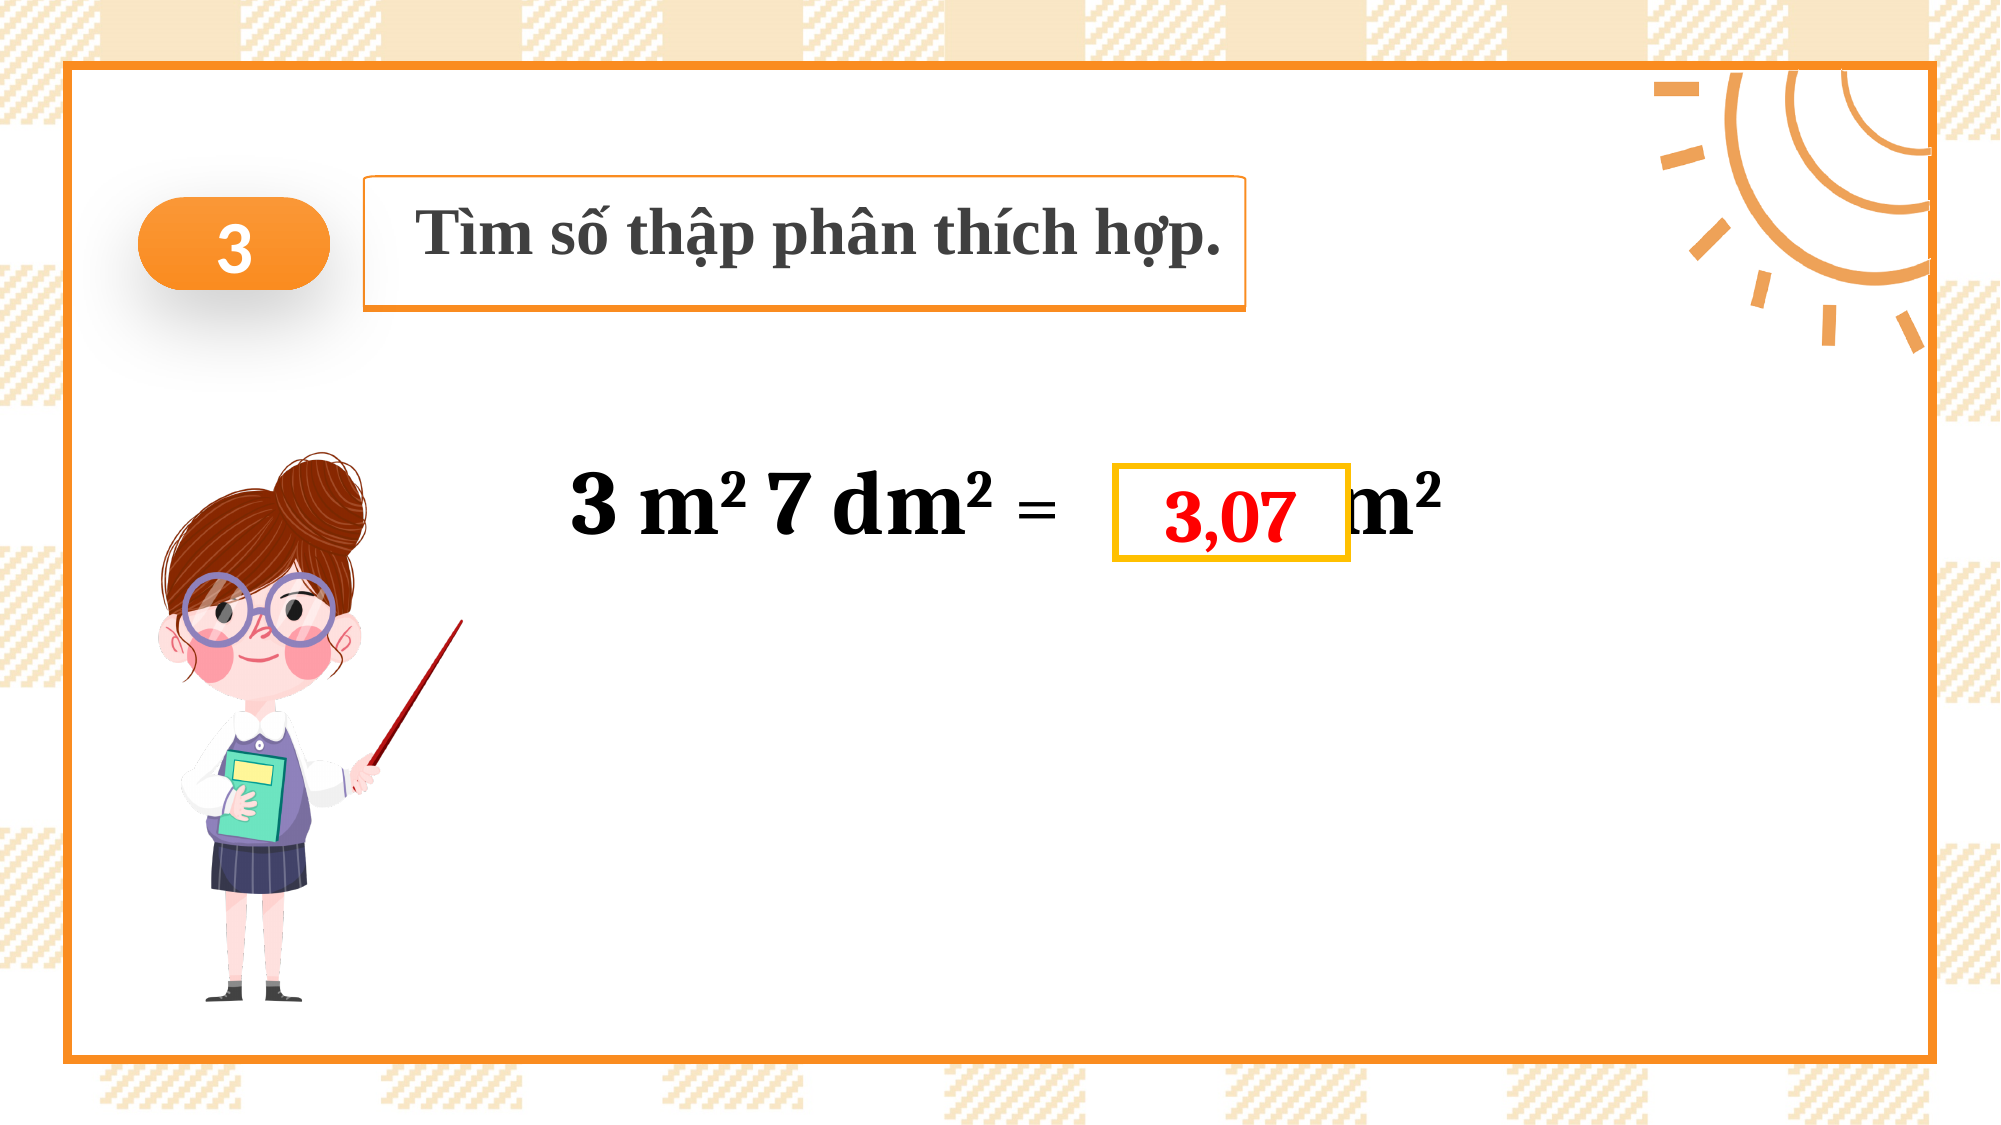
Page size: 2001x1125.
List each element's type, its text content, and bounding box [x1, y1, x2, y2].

text_box 3 [137, 196, 331, 292]
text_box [539, 436, 1596, 563]
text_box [363, 176, 1246, 312]
picture [0, 0, 2000, 1125]
